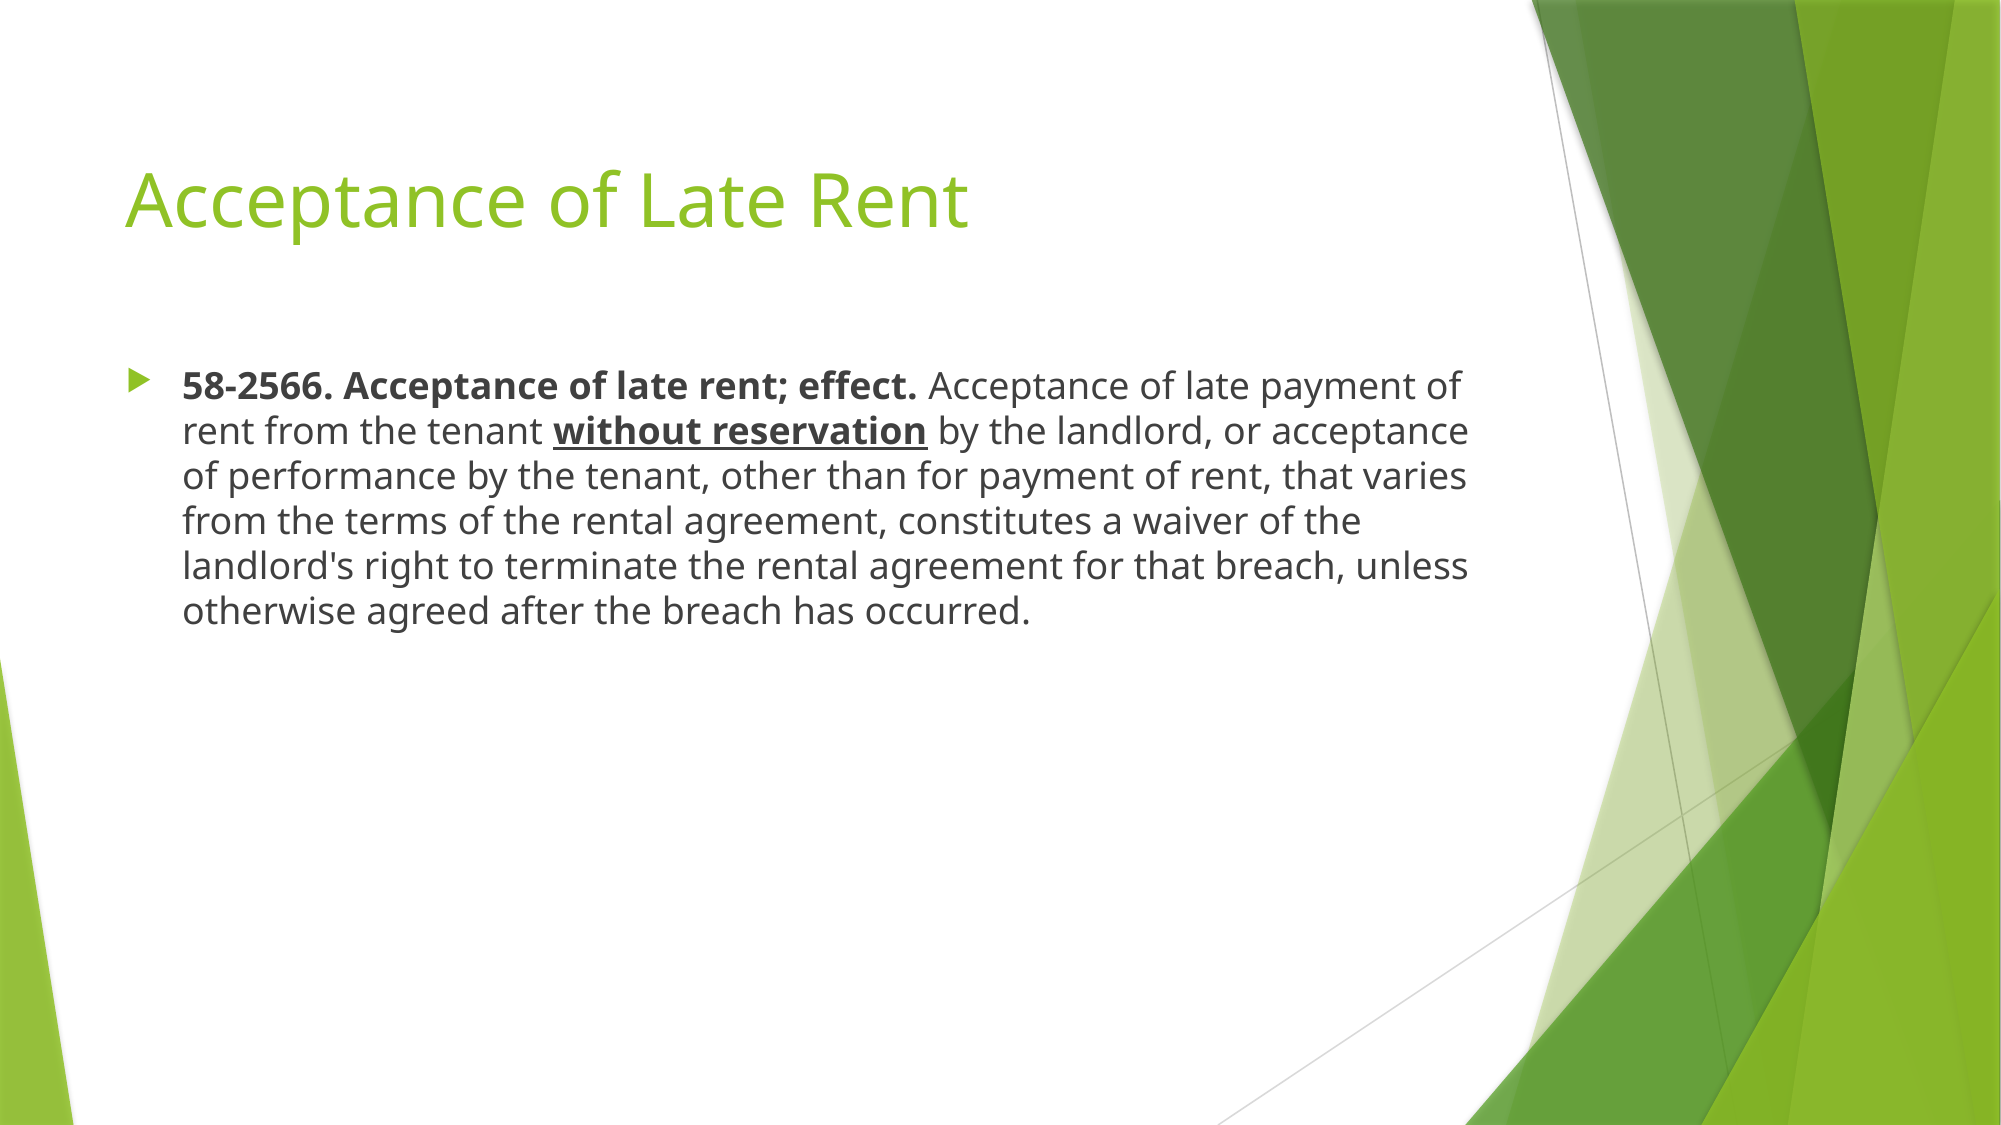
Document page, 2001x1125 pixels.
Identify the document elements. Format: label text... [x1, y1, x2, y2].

text_box Acceptance of Late Rent [111, 99, 1522, 317]
text_box 58-2566. Acceptance of late rent; effect. Acceptance of late payment of rent from the tenant without reservation by the landlord, or acceptance of performance by the tenant, other than for payment of rent, that varies from the terms of the rental agreement, constitutes a waiver of the landlord's right to terminate the rental agreement for that breach, unless otherwise agreed after the breach has occurred. [111, 354, 1522, 991]
